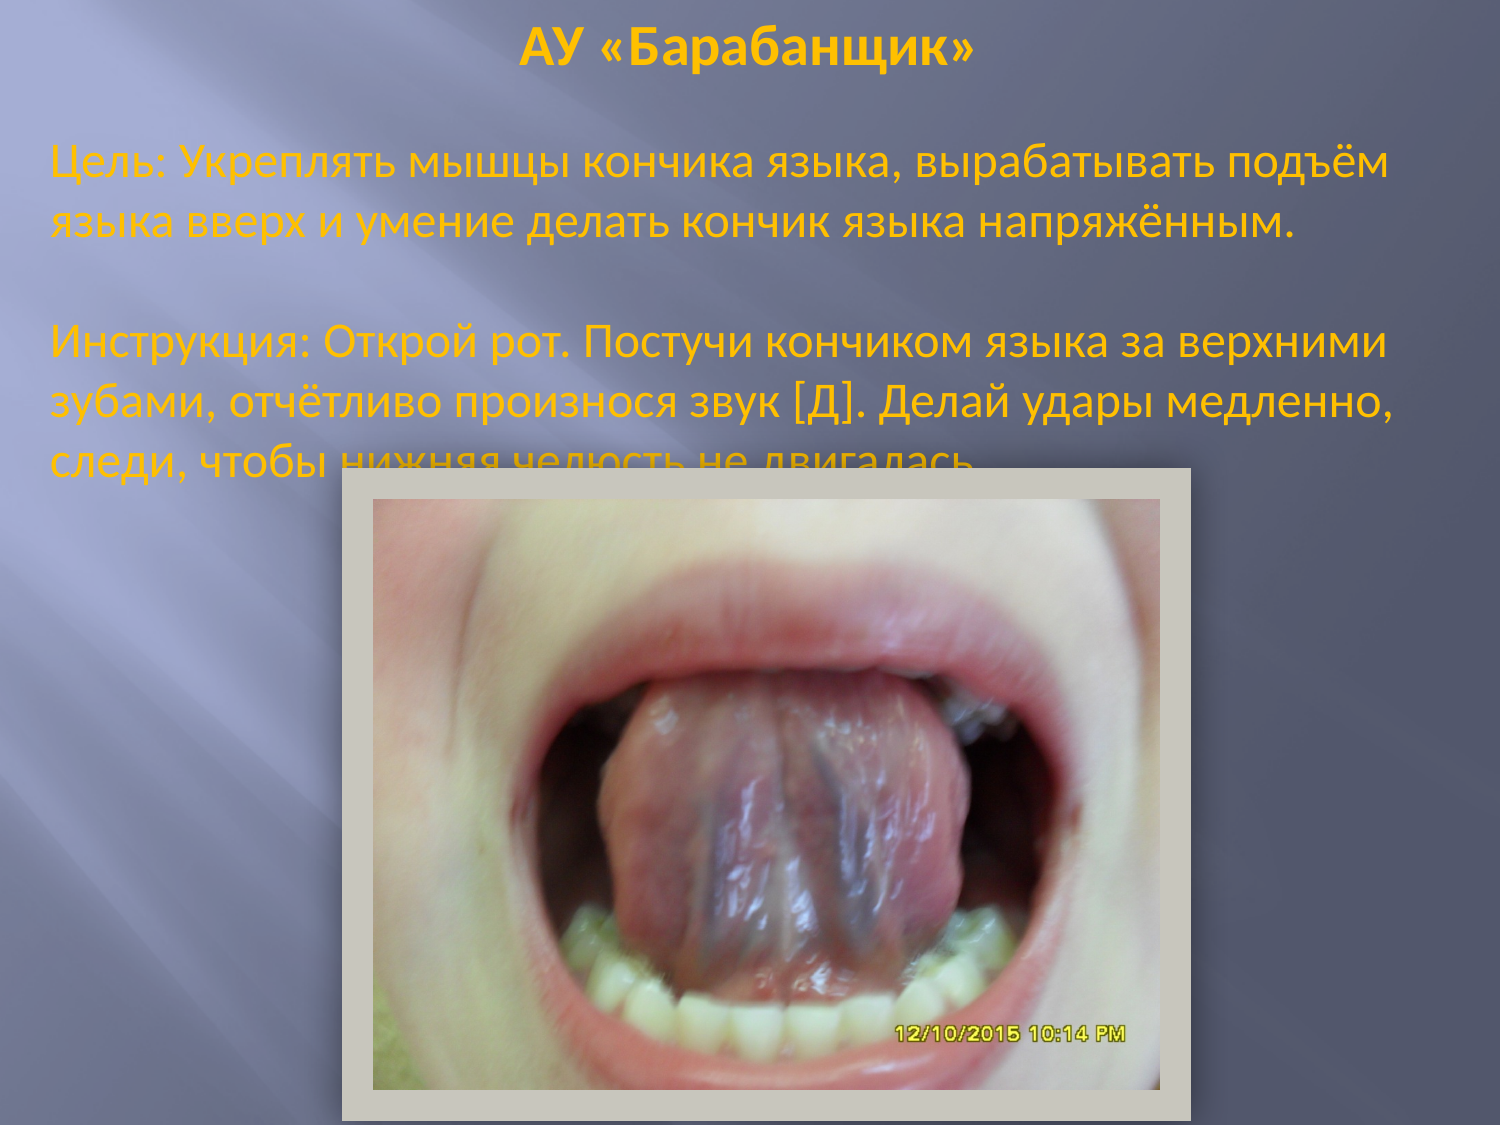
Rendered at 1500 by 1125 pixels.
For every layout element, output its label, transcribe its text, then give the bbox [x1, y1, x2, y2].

text_box АУ «Барабанщик» Цель: Укреплять мышцы кончика языка, вырабатывать подъём языка вверх и умение делать кончик языка напряжённым. Инструкция: Открой рот. Постучи кончиком языка за верхними зубами, отчётливо произнося звук [Д]. Делай удары медленно, следи, чтобы нижняя челюсть не двигалась. [35, 0, 1465, 495]
picture [372, 498, 1161, 1091]
